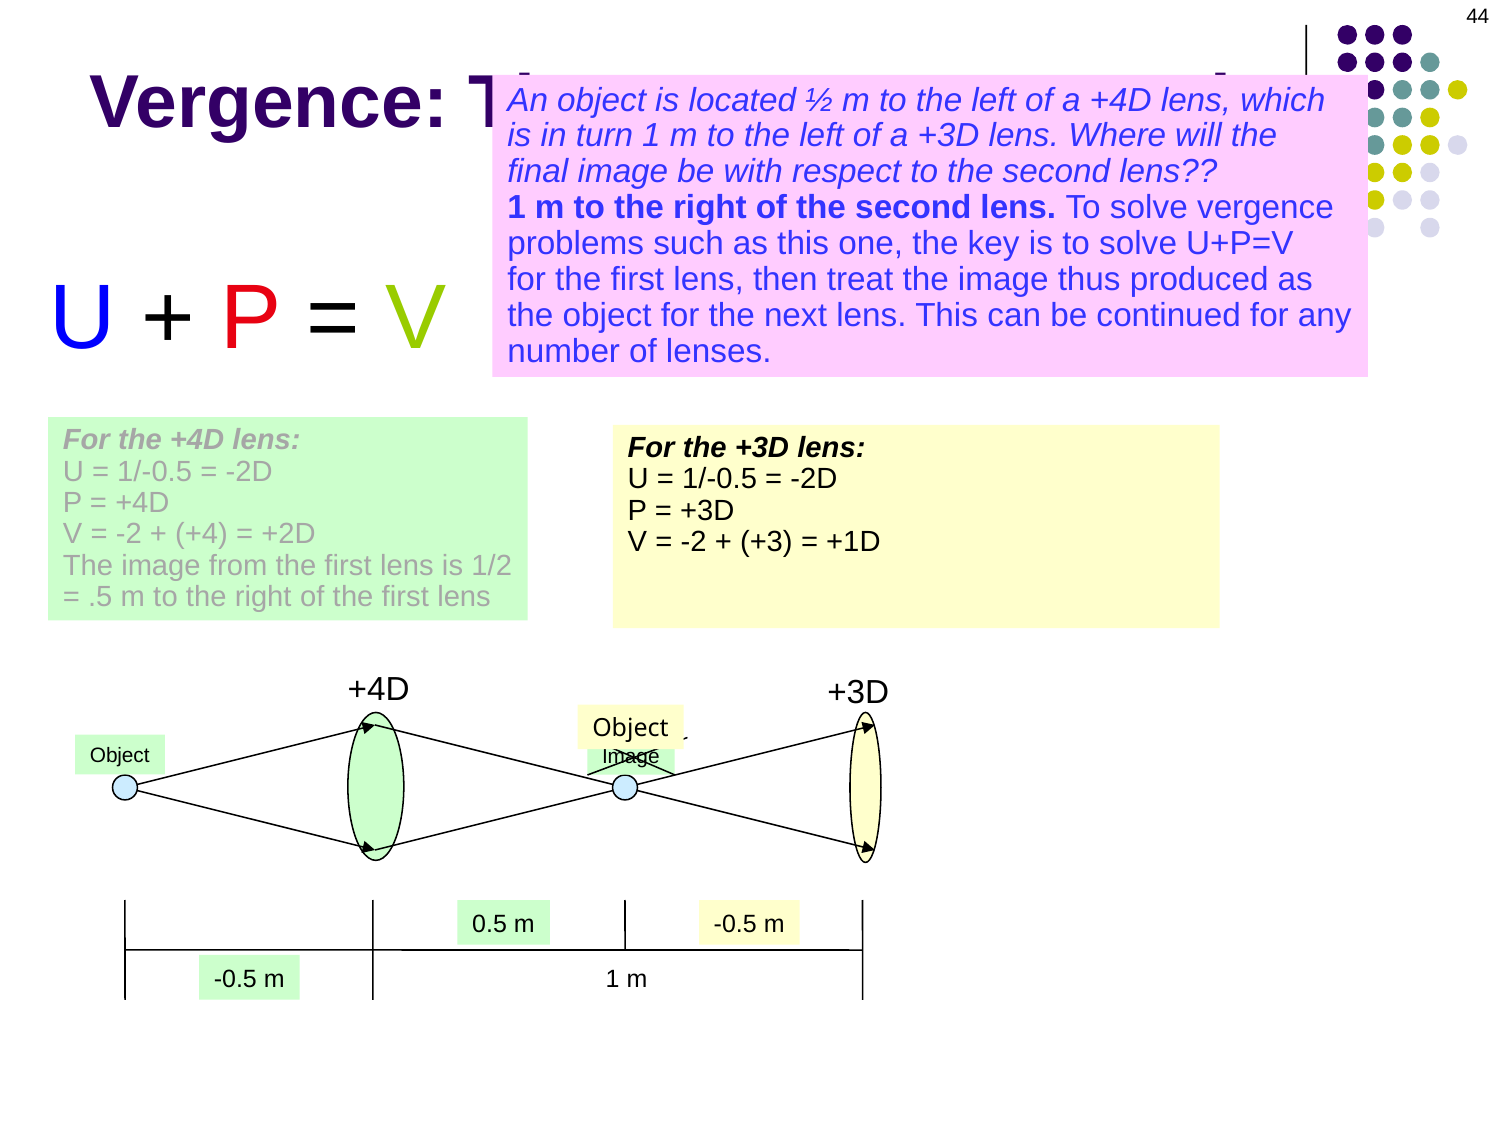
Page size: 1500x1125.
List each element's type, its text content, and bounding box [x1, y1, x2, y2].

text_box [363, 846, 393, 861]
text_box +4D [332, 659, 425, 715]
text_box Object [577, 704, 684, 750]
text_box -0.5 m [199, 954, 300, 1000]
text_box [855, 718, 874, 729]
text_box -0.5 m [699, 900, 800, 945]
text_box For the +3D lens: U = 1/-0.5 = -2D P = +3D V = -2 + (+3) = +1D The image formed by the second lens is 1/1 = 1 m to the right of the second lens [612, 424, 1220, 629]
text_box [849, 726, 881, 849]
text_box Vergence: The Vergence Formula [75, 20, 1313, 150]
text_box [612, 775, 638, 800]
text_box [638, 790, 875, 853]
text_box [347, 726, 404, 849]
slide_number 44 [1154, 0, 1500, 70]
text_box [138, 721, 374, 785]
text_box [638, 721, 875, 785]
text_box An object is located ½ m to the left of a +4D lens, which is in turn 1 m to the left of a +3D lens. Where will the final image be with respect to the second lens?? 1 m to the right of the second lens. To solve vergence problems such as this one, the key is to solve U+P=V for the first lens, then treat the image thus produced as the object for the next lens. This can be continued for any number of lenses. [492, 74, 1368, 377]
text_box U + P = V [35, 249, 462, 375]
text_box [855, 846, 874, 863]
text_box +3D [812, 662, 905, 718]
text_box [138, 790, 375, 853]
text_box [112, 775, 138, 800]
text_box Object [75, 734, 165, 775]
text_box 1 m [590, 954, 663, 1000]
text_box Image [587, 750, 675, 775]
text_box 0.5 m [457, 900, 550, 945]
text_box [362, 715, 394, 729]
text_box For the +4D lens: U = 1/-0.5 = -2D P = +4D V = -2 + (+4) = +2D The image from the first lens is 1/2 = .5 m to the right of the first lens [48, 417, 528, 621]
